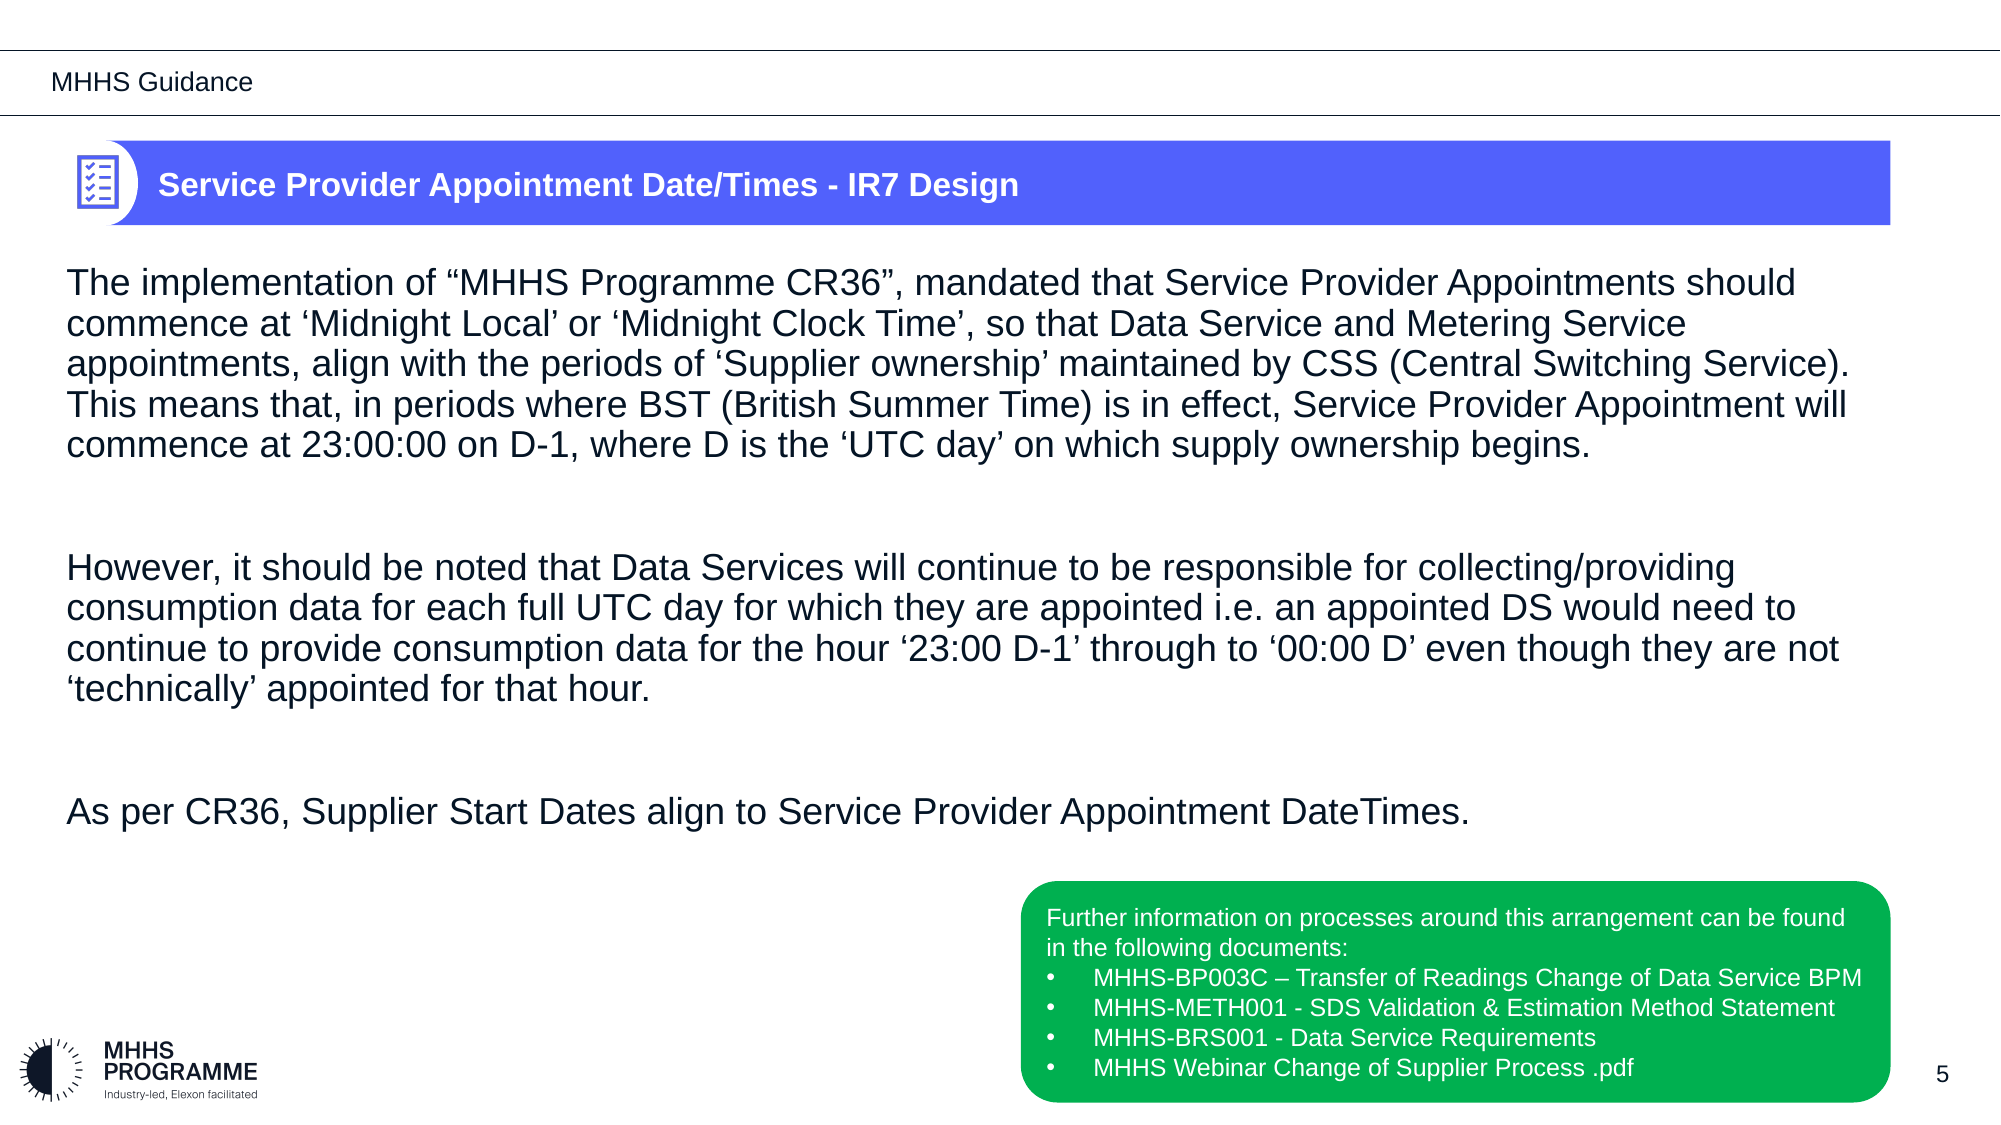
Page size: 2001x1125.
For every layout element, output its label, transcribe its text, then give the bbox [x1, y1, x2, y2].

picture [16, 1033, 262, 1106]
picture [66, 150, 130, 214]
text_box Further information on processes around this arrangement can be found in the following documents: MHHS-BP003C – Transfer of Readings Change of Data Service BPM MHHS-METH001 - SDS Validation & Estimation Method Statement MHHS-BRS001 - Data Service Requirements MHHS Webinar Change of Supplier Process .pdf [1019, 880, 1892, 1104]
slide_number 5 [1865, 1042, 1950, 1103]
list The implementation of “MHHS Programme CR36”, mandated that Service Provider Appointments should commence at ‘Midnight Local’ or ‘Midnight Clock Time’, so that Data Service and Metering Service appointments, align with the periods of ‘Supplier ownership’ maintained by CSS (Central Switching Service). This means that, in periods where BST (British Summer Time) is in effect, Service Provider Appointment will commence at 23:00:00 on D-1, where D is the ‘UTC day’ on which supply ownership begins. However, it should be noted that Data Services will continue to be responsible for collecting/providing consumption data for each full UTC day for which they are appointed i.e. an appointed DS would need to continue to provide consumption data for the hour ‘23:00 D-1’ through to ‘00:00 D’ even though they are not ‘technically’ appointed for that hour. As per CR36, Supplier Start Dates align to Service Provider Appointment DateTimes. [66, 263, 1891, 964]
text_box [72, 140, 1891, 226]
title MHHS Guidance [50, 65, 646, 100]
